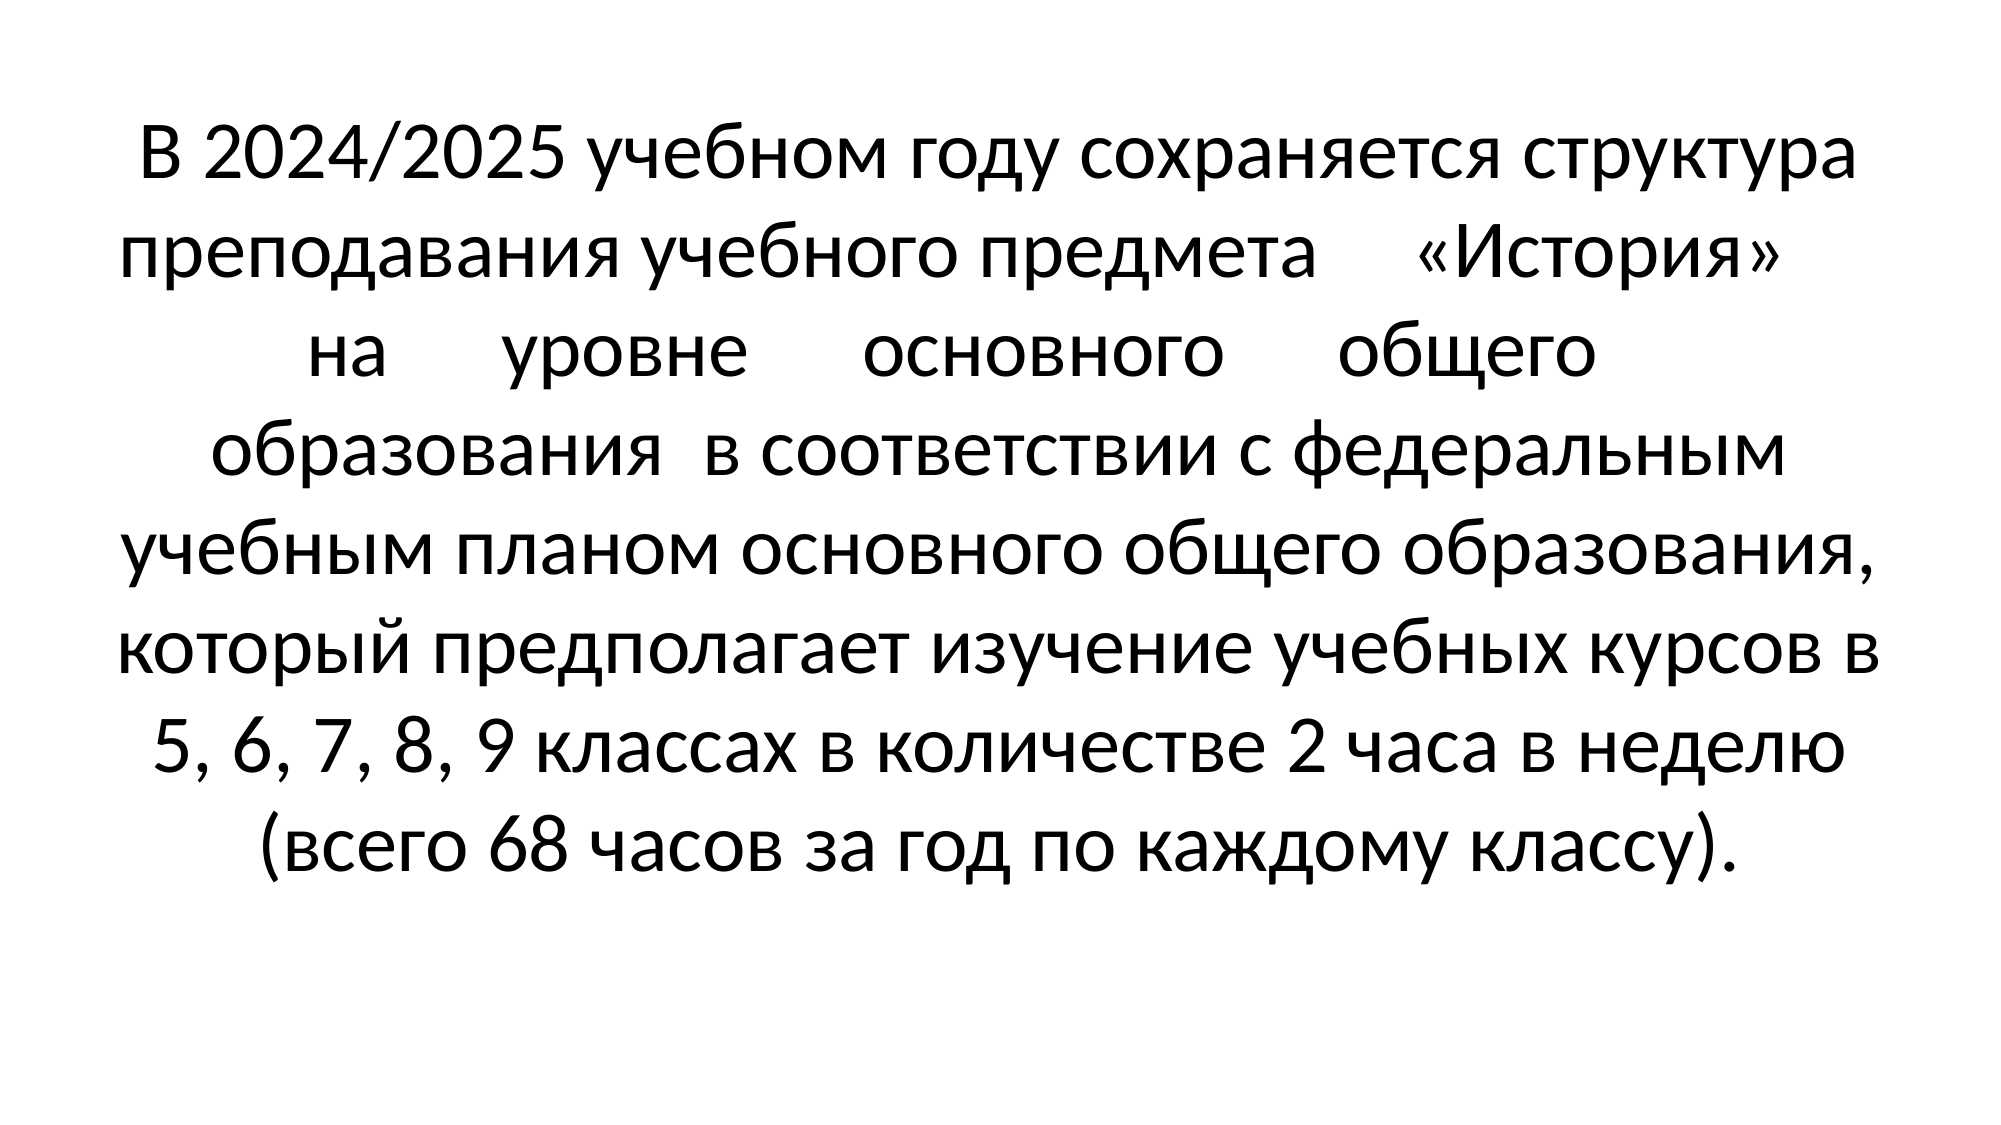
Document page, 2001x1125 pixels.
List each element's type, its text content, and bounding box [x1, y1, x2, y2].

title В 2024/2025 учебном году сохраняется структура преподавания учебного предмета «История» на уровне основного общего образования в соответствии с федеральным учебным планом основного общего образования, который предполагает изучение учебных курсов в 5, 6, 7, 8, 9 классах в количестве 2 часа в неделю (всего 68 часов за год по каждому классу). [99, 45, 1900, 1038]
